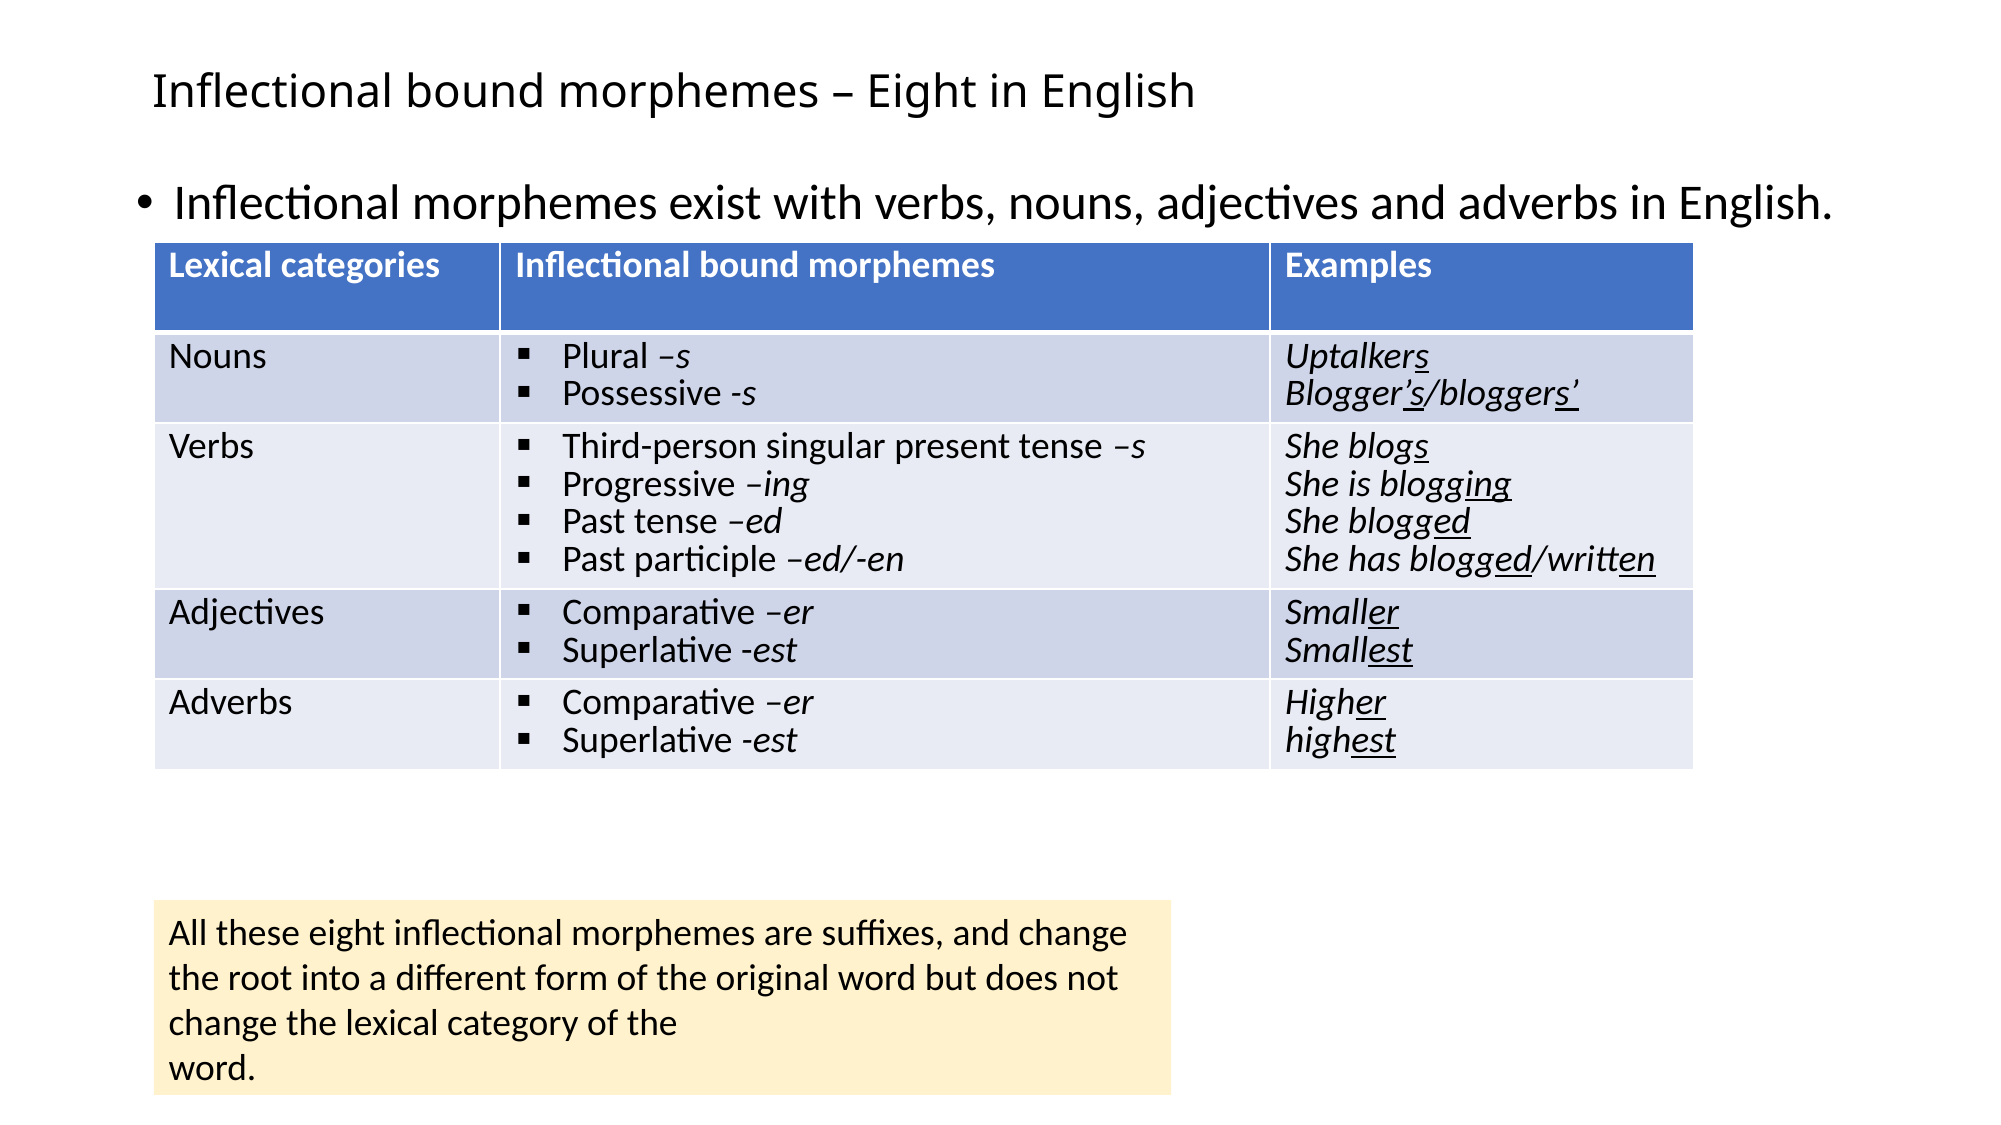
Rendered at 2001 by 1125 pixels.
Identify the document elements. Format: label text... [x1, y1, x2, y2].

text_box All these eight inflectional morphemes are suffixes, and change the root into a different form of the original word but does not change the lexical category of the word. [153, 900, 1172, 1095]
table_header Examples [1271, 243, 1693, 330]
table_cell Higher highest [1271, 680, 1693, 769]
table_cell Comparative –er Superlative -est [501, 590, 1269, 678]
table_cell Adjectives [155, 590, 499, 678]
table_cell Third-person singular present tense –s Progressive –ing Past tense –ed Past participle –ed/-en [501, 424, 1269, 588]
title Inflectional bound morphemes – Eight in English [137, 59, 1863, 126]
table_cell Smaller Smallest [1271, 590, 1693, 678]
table_cell Adverbs [155, 680, 499, 769]
table_cell Verbs [155, 424, 499, 588]
table_header Lexical categories [155, 243, 499, 330]
table_cell She blogs She is blogging She blogged She has blogged/written [1271, 424, 1693, 588]
list Inflectional morphemes exist with verbs, nouns, adjectives and adverbs in English. [121, 169, 1935, 884]
table_cell Plural –s Possessive -s [501, 335, 1269, 422]
table_cell Nouns [155, 335, 499, 422]
table_cell Comparative –er Superlative -est [501, 680, 1269, 769]
table_header Inflectional bound morphemes [501, 243, 1269, 330]
table_cell Uptalkers Blogger’s/bloggers’ [1271, 335, 1693, 422]
